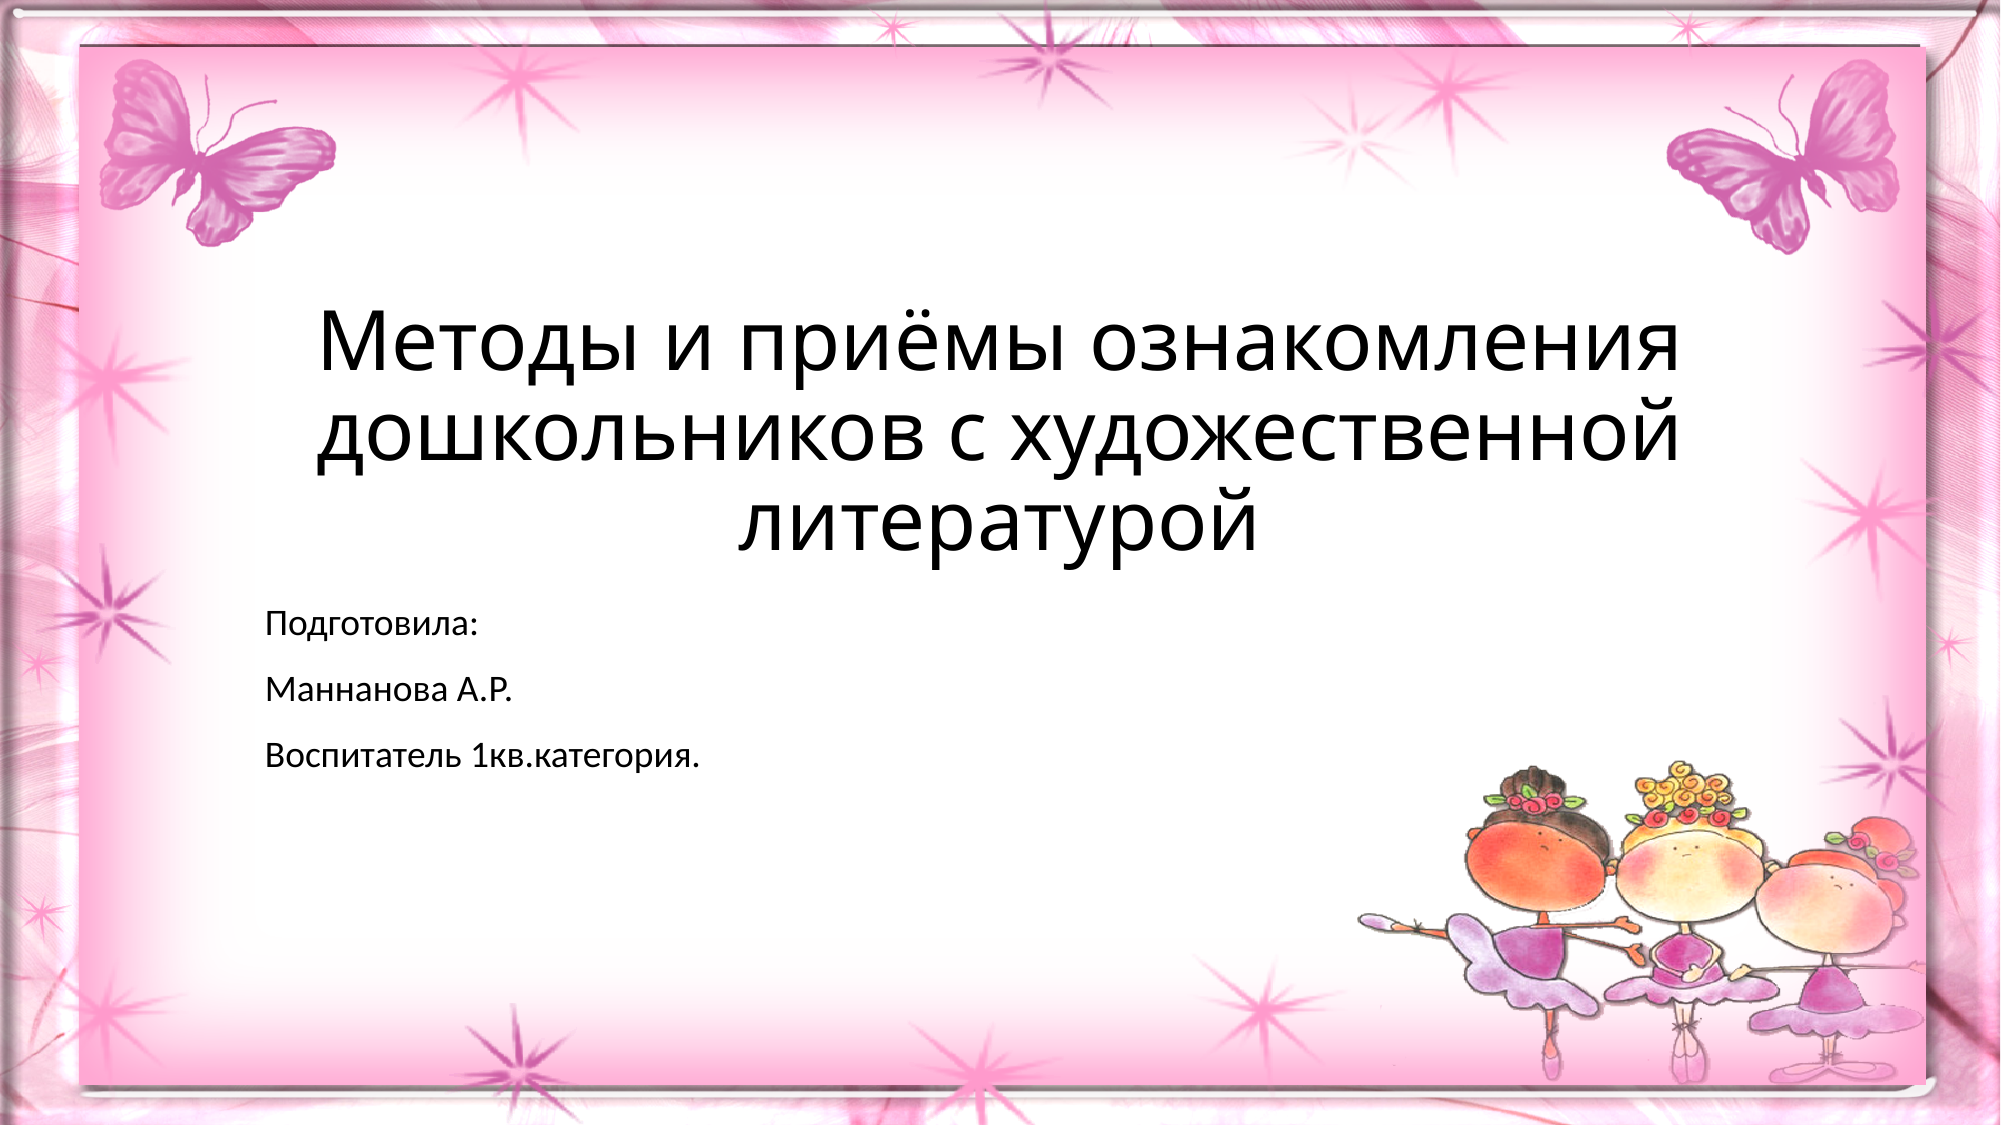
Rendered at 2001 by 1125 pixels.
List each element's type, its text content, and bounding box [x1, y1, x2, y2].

subtitle Подготовила: Маннанова А.Р. Воспитатель 1кв.категория. [249, 590, 1750, 863]
title Методы и приёмы ознакомления дошкольников с художественной литературой [249, 184, 1750, 576]
picture [0, 0, 2001, 1125]
